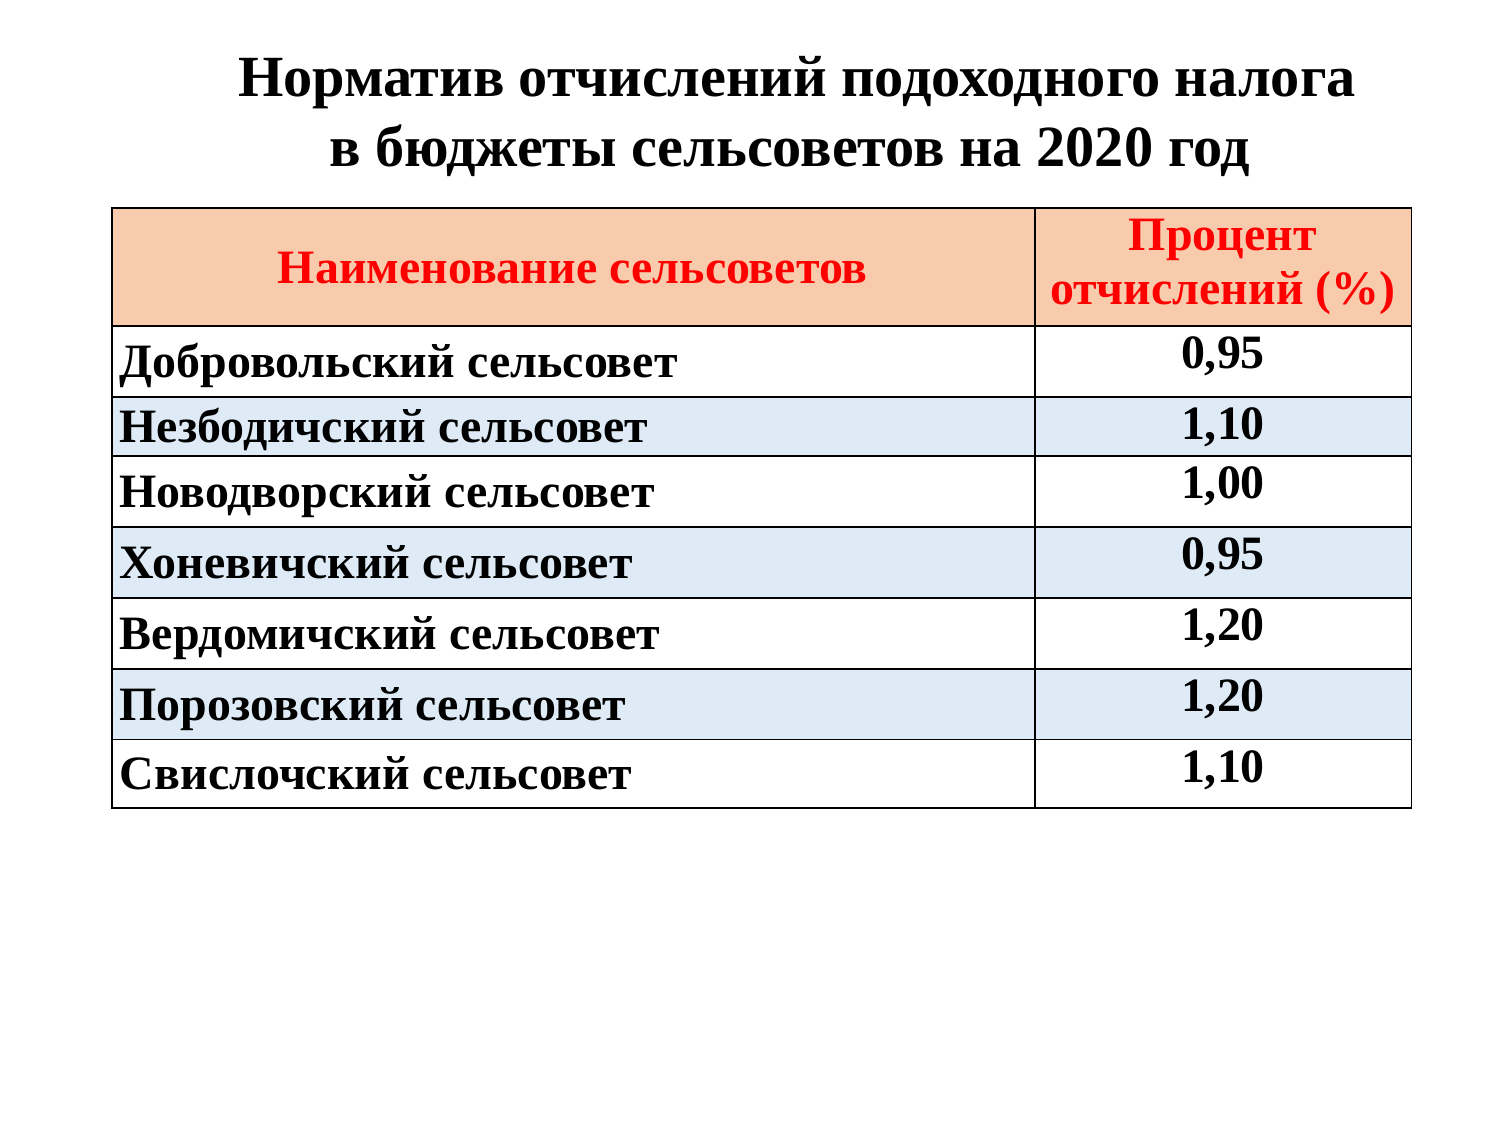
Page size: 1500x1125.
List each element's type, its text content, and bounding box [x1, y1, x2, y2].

table_cell 1,10 [1036, 740, 1411, 807]
table_cell Порозовский сельсовет [113, 670, 1034, 739]
table_header Наименование сельсоветов [113, 209, 1034, 325]
table_cell Хоневичский сельсовет [113, 528, 1034, 597]
table_header Процент отчислений (%) [1036, 209, 1411, 325]
table_cell 1,00 [1036, 457, 1411, 526]
table_cell 1,10 [1036, 398, 1411, 455]
table_cell Добровольский сельсовет [113, 327, 1034, 396]
table_cell Незбодичский сельсовет [113, 398, 1034, 455]
table_cell Новодворский сельсовет [113, 457, 1034, 526]
table_cell Вердомичский сельсовет [113, 599, 1034, 668]
table_cell 0,95 [1036, 327, 1411, 396]
text_box Норматив отчислений подоходного налога в бюджеты сельсоветов на 2020 год [206, 30, 1388, 186]
table_cell 1,20 [1036, 670, 1411, 739]
table_cell Свислочский сельсовет [113, 740, 1034, 807]
table_cell 0,95 [1036, 528, 1411, 597]
table_cell 1,20 [1036, 599, 1411, 668]
